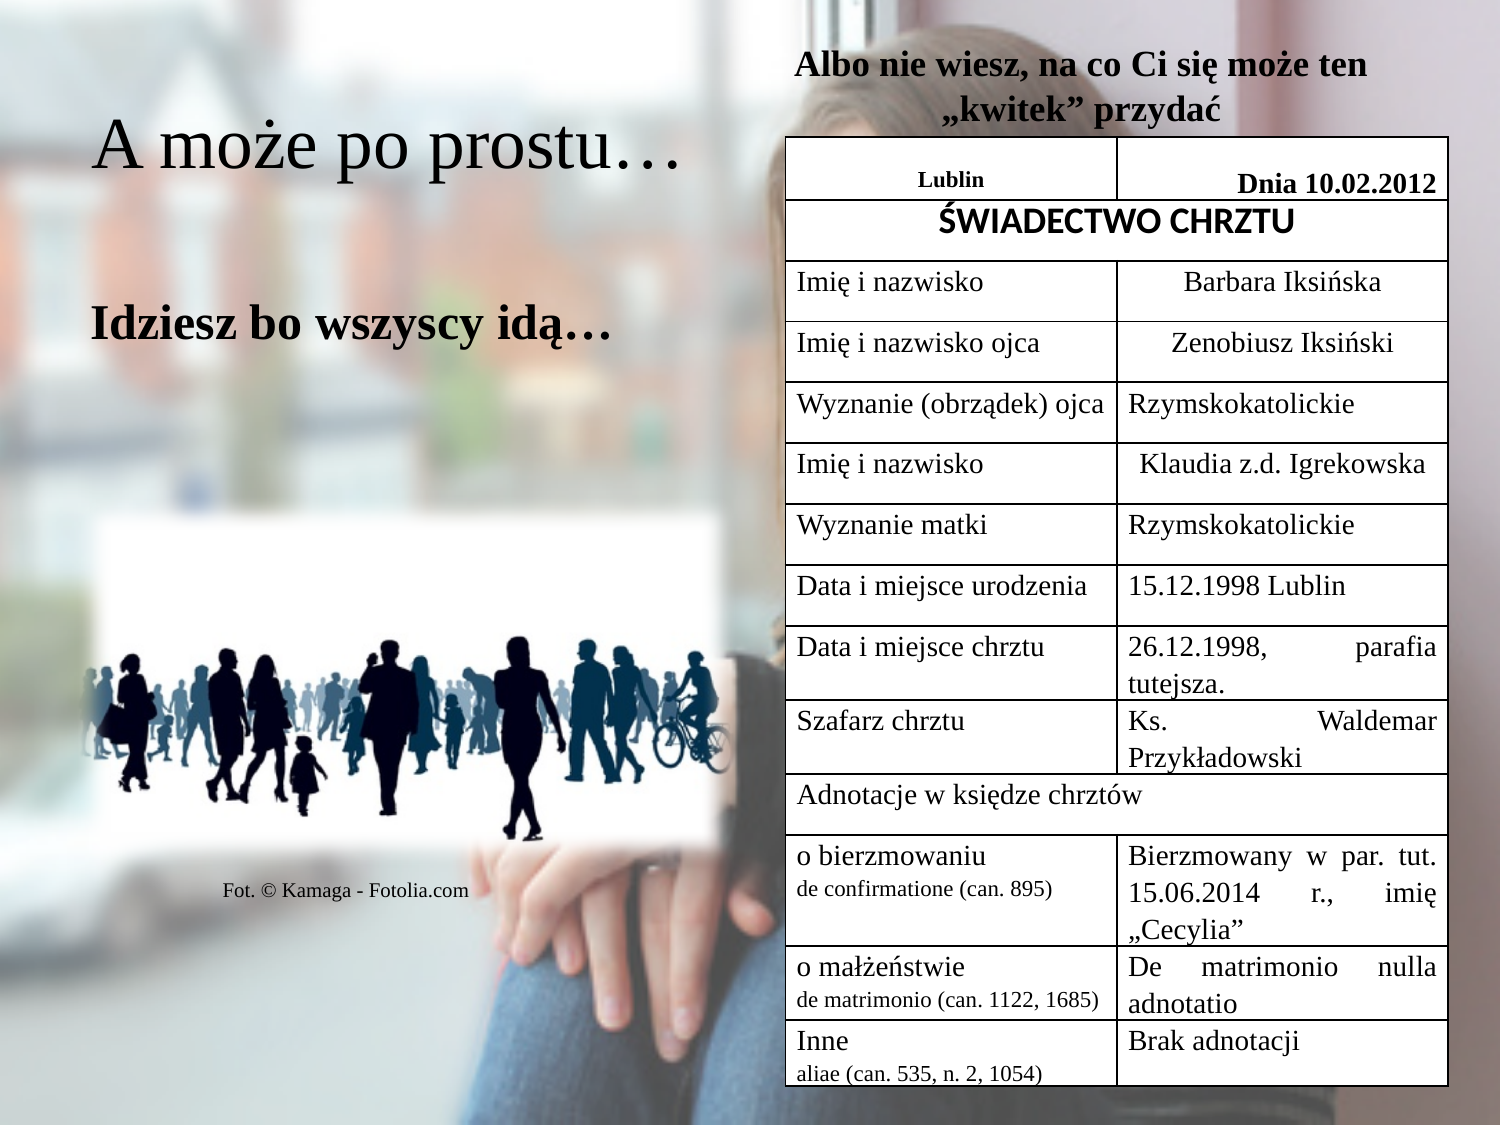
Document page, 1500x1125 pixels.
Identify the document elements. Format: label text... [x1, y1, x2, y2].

table_cell Data i miejsce urodzenia [786, 566, 1116, 625]
table_cell Data i miejsce chrztu [786, 627, 1116, 699]
table_cell Rzymskokatolickie [1118, 505, 1447, 564]
table_cell Barbara Iksińska [1118, 262, 1447, 321]
table_cell Zenobiusz Iksiński [1118, 322, 1447, 381]
table_cell Adnotacje w księdze chrztów [786, 775, 1447, 834]
table_cell Ks. Waldemar Przykładowski [1118, 701, 1447, 773]
list Albo nie wiesz, na co Ci się może ten „kwitek” przydać [750, 30, 1413, 136]
table_cell o bierzmowaniu de confirmatione (can. 895) [786, 836, 1116, 945]
table_header Dnia 10.02.2012 [1118, 138, 1447, 199]
table_cell Wyznanie matki [786, 505, 1116, 564]
table_cell Inne aliae (can. 535, n. 2, 1054) [786, 1021, 1116, 1085]
table_cell Rzymskokatolickie [1118, 383, 1447, 442]
table_cell Bierzmowany w par. tut. 15.06.2014 r., imię „Cecylia” [1118, 836, 1447, 945]
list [74, 494, 738, 868]
table_cell Imię i nazwisko [786, 262, 1116, 321]
table_cell Klaudia z.d. Igrekowska [1118, 444, 1447, 503]
table_cell Wyznanie (obrządek) ojca [786, 383, 1116, 442]
list Idziesz bo wszyscy idą… [75, 251, 738, 357]
table_cell 26.12.1998, parafia tutejsza. [1118, 627, 1447, 699]
table_cell Imię i nazwisko [786, 444, 1116, 503]
table_cell De matrimonio nulla adnotatio [1118, 947, 1447, 1019]
table_cell 15.12.1998 Lublin [1118, 566, 1447, 625]
title I w ten sposób sprowadzasz Boga [0, 0, 1500, 1125]
table_cell o małżeństwie de matrimonio (can. 1122, 1685) [786, 947, 1116, 1019]
table_cell ŚWIADECTWO CHRZTU [786, 201, 1447, 260]
text_box Fot. © Kamaga - Fotolia.com [207, 876, 485, 910]
table_cell Brak adnotacji [1118, 1021, 1447, 1085]
title A może po prostu… [75, 45, 703, 233]
table_cell Szafarz chrztu [786, 701, 1116, 773]
table_cell Imię i nazwisko ojca [786, 322, 1116, 381]
table_header Lublin [786, 138, 1116, 199]
